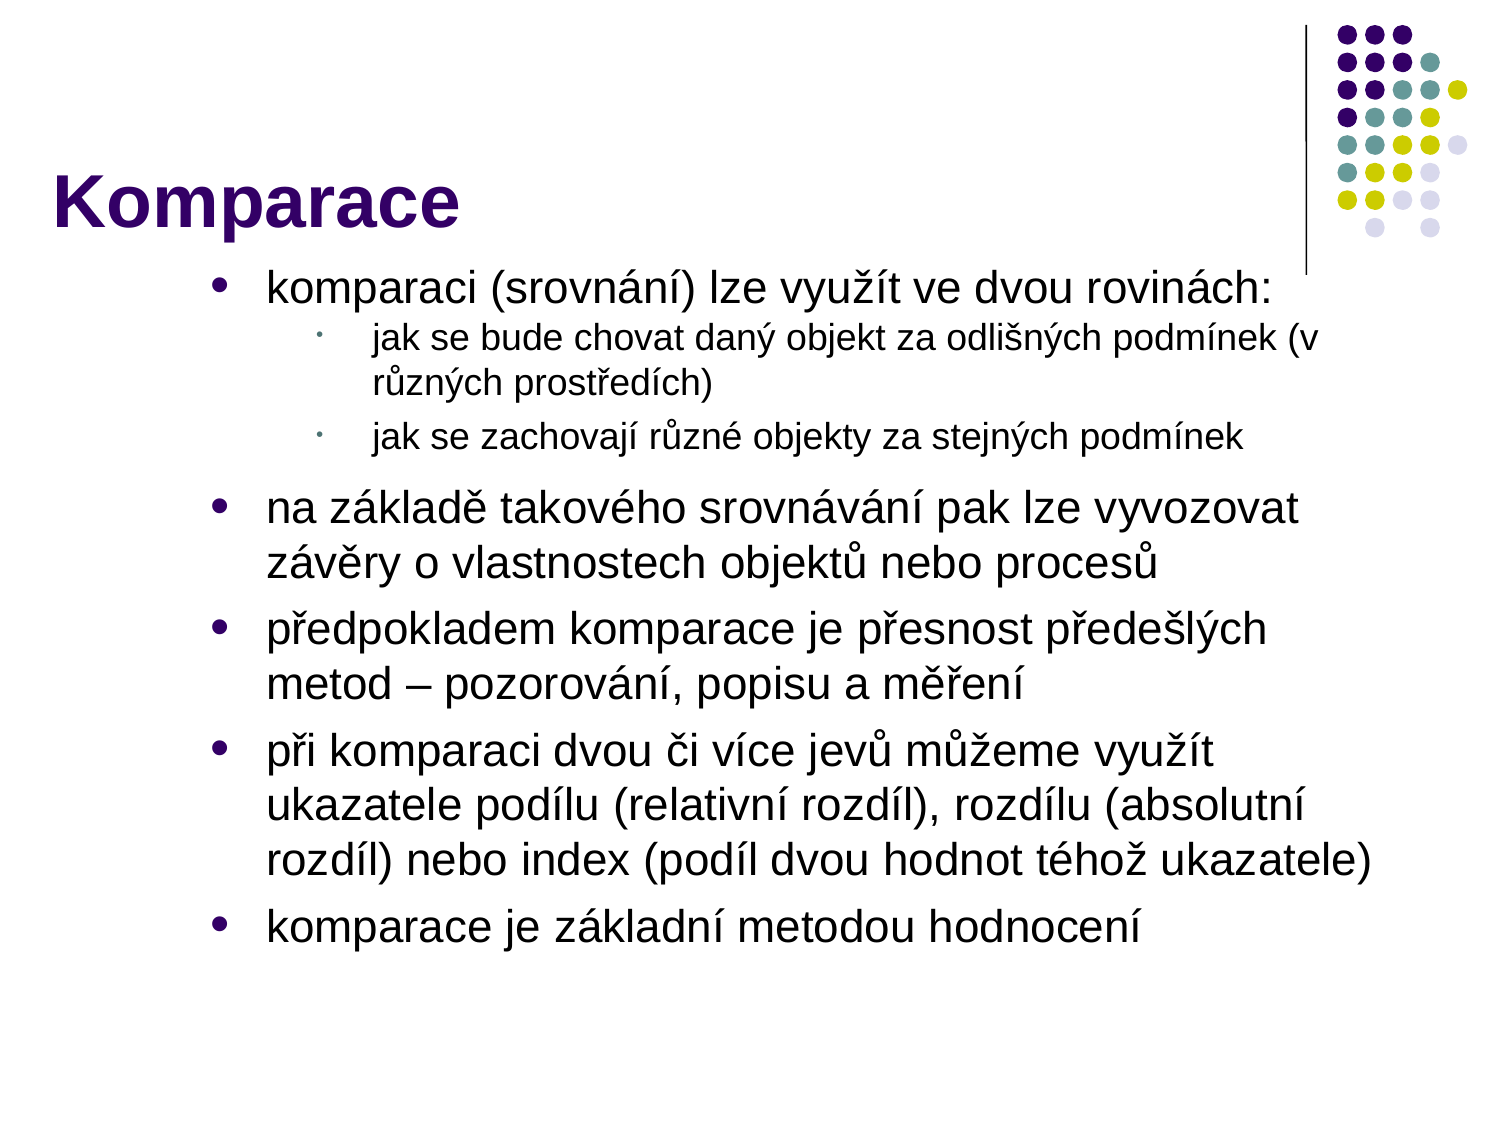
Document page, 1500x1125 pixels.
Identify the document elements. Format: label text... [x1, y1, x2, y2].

title Komparace [37, 37, 1300, 250]
list komparaci (srovnání) lze využít ve dvou rovinách: jak se bude chovat daný objekt za odlišných podmínek (v různých prostředích) jak se zachovají různé objekty za stejných podmínek na základě takového srovnávání pak lze vyvozovat závěry o vlastnostech objektů nebo procesů předpokladem komparace je přesnost předešlých metod – pozorování, popisu a měření při komparaci dvou či více jevů můžeme využít ukazatele podílu (relativní rozdíl), rozdílu (absolutní rozdíl) nebo index (podíl dvou hodnot téhož ukazatele) komparace je základní metodou hodnocení [187, 249, 1400, 1059]
